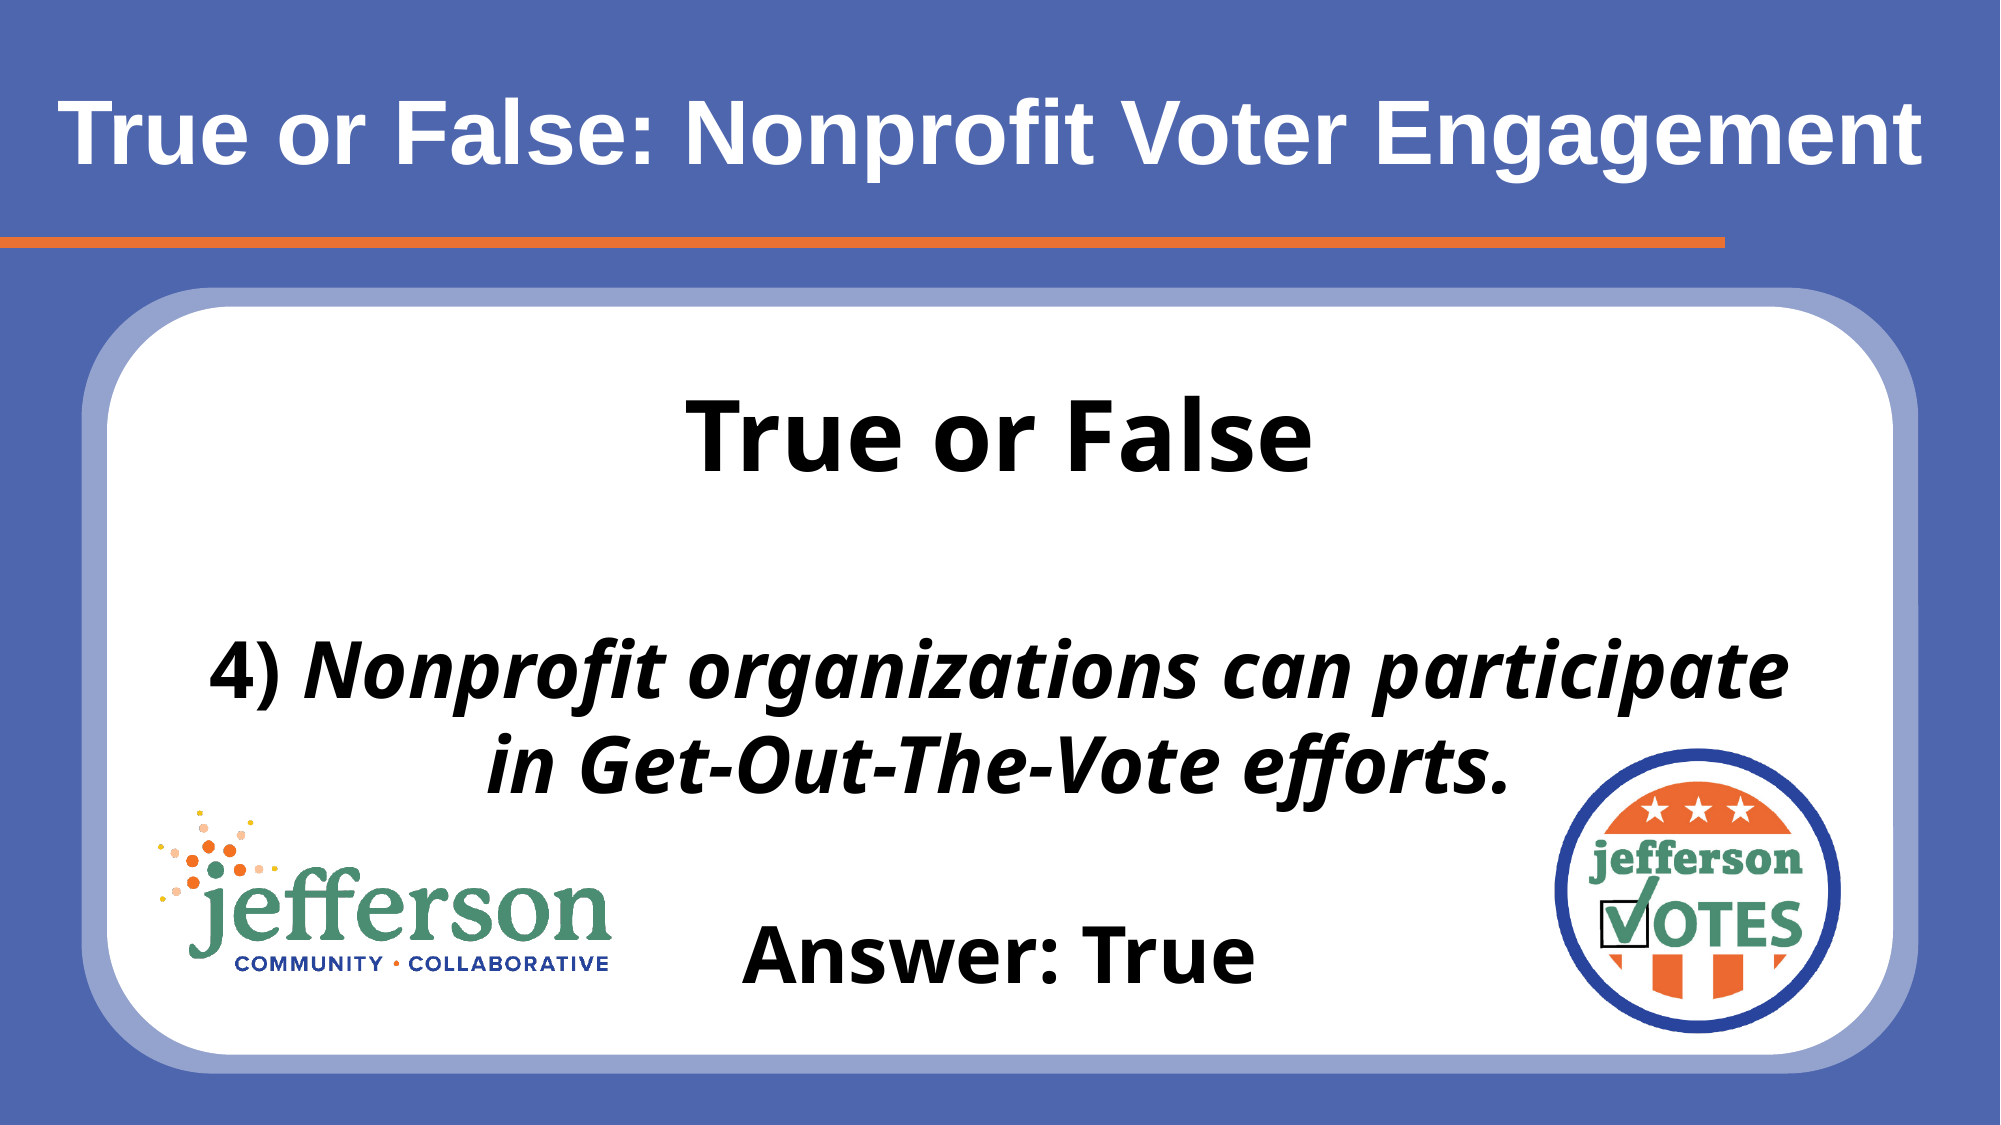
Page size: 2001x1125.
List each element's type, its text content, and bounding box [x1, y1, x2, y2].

text_box [79, 286, 1920, 1076]
text_box [0, 0, 2000, 1125]
title True or False: Nonprofit Voter Engagement [42, 26, 1958, 244]
picture [156, 809, 613, 972]
list True or False 4) Nonprofit organizations can participate in Get-Out-The-Vote efforts. Answer: True [184, 365, 1816, 1014]
picture [1551, 744, 1844, 1037]
